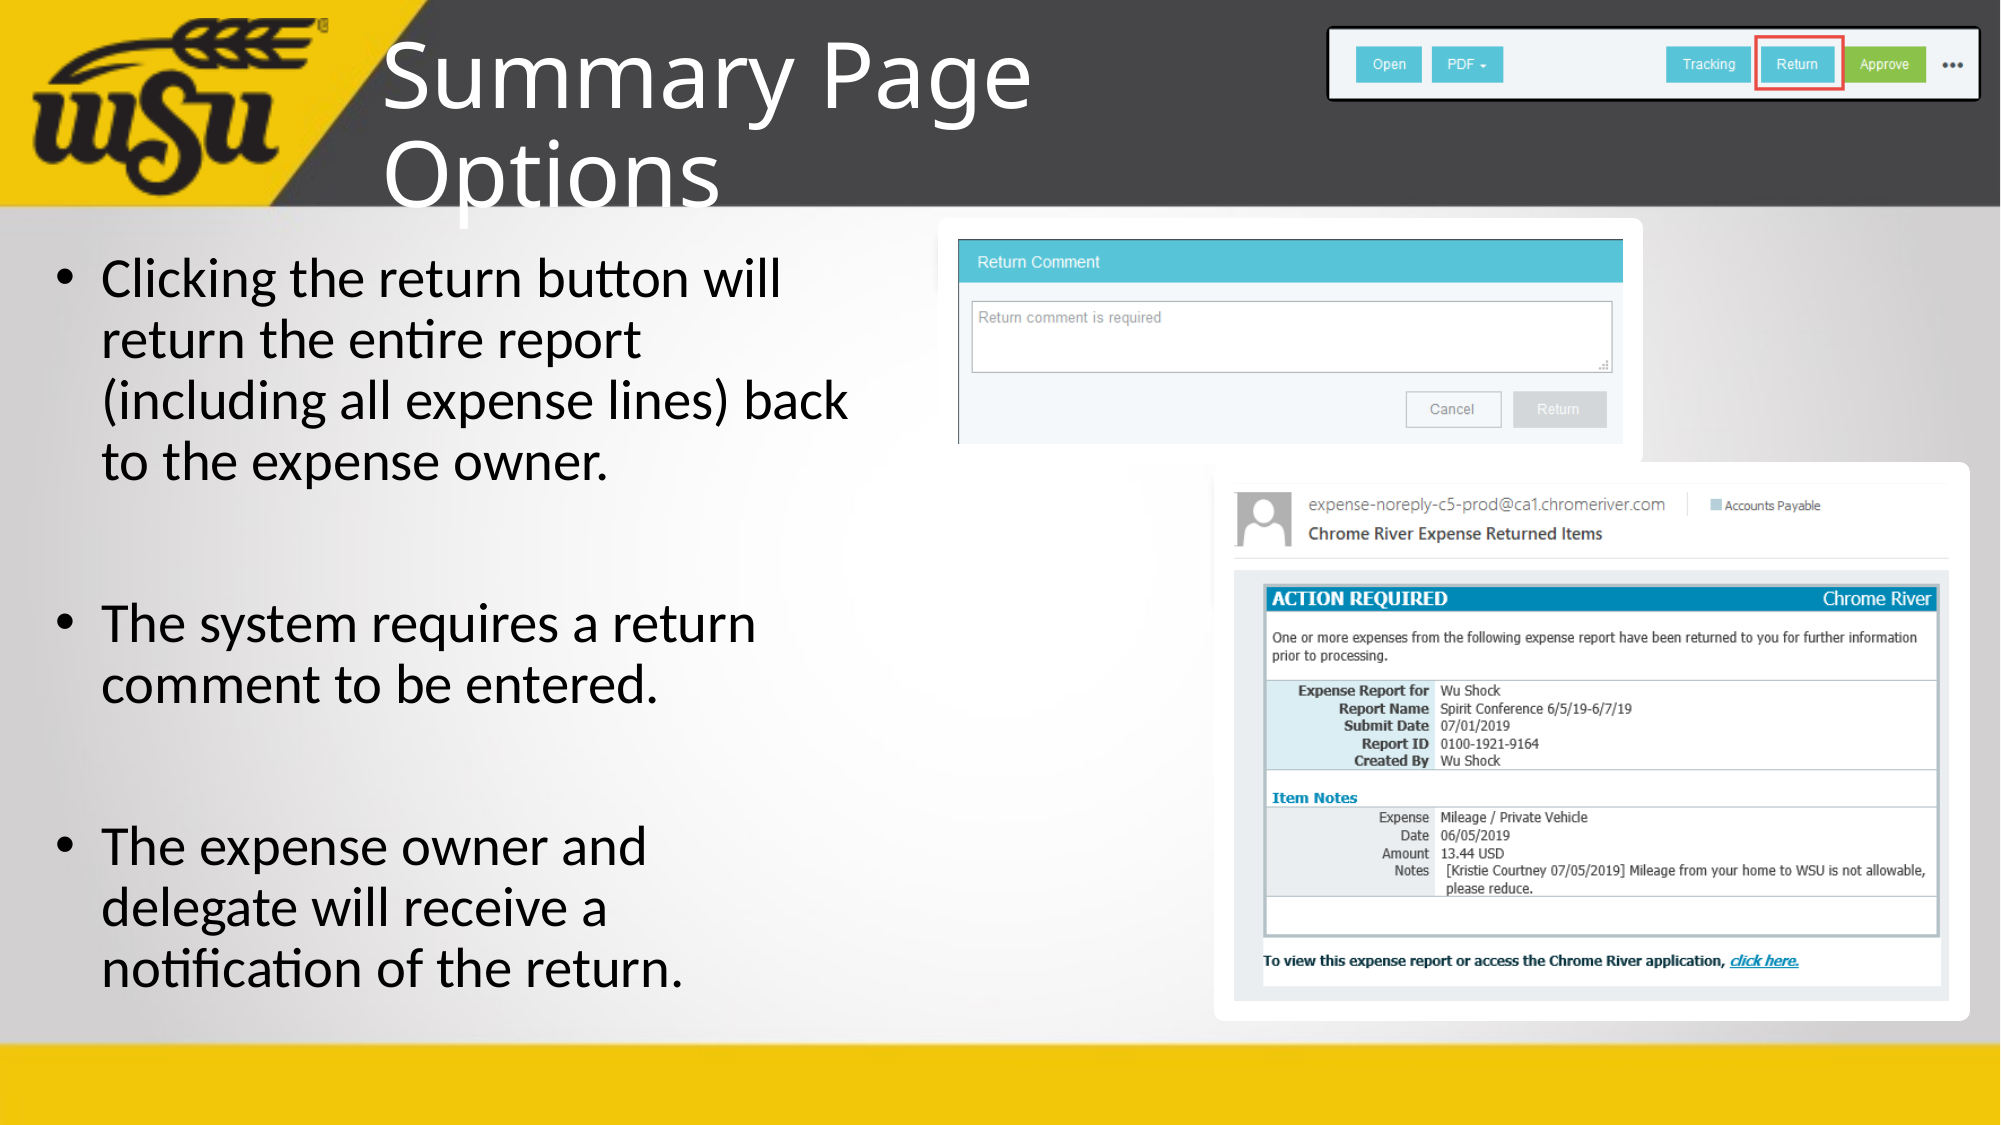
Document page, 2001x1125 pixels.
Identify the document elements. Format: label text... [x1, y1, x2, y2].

title Summary Page Options [366, 49, 1258, 207]
picture [1234, 482, 1949, 1001]
list Clicking the return button will return the entire report (including all expense lines) back to the expense owner. The system requires a return comment to be entered. The expense owner and delegate will receive a notification of the return. [40, 241, 869, 1014]
picture [958, 238, 1623, 444]
picture [1326, 25, 1982, 102]
